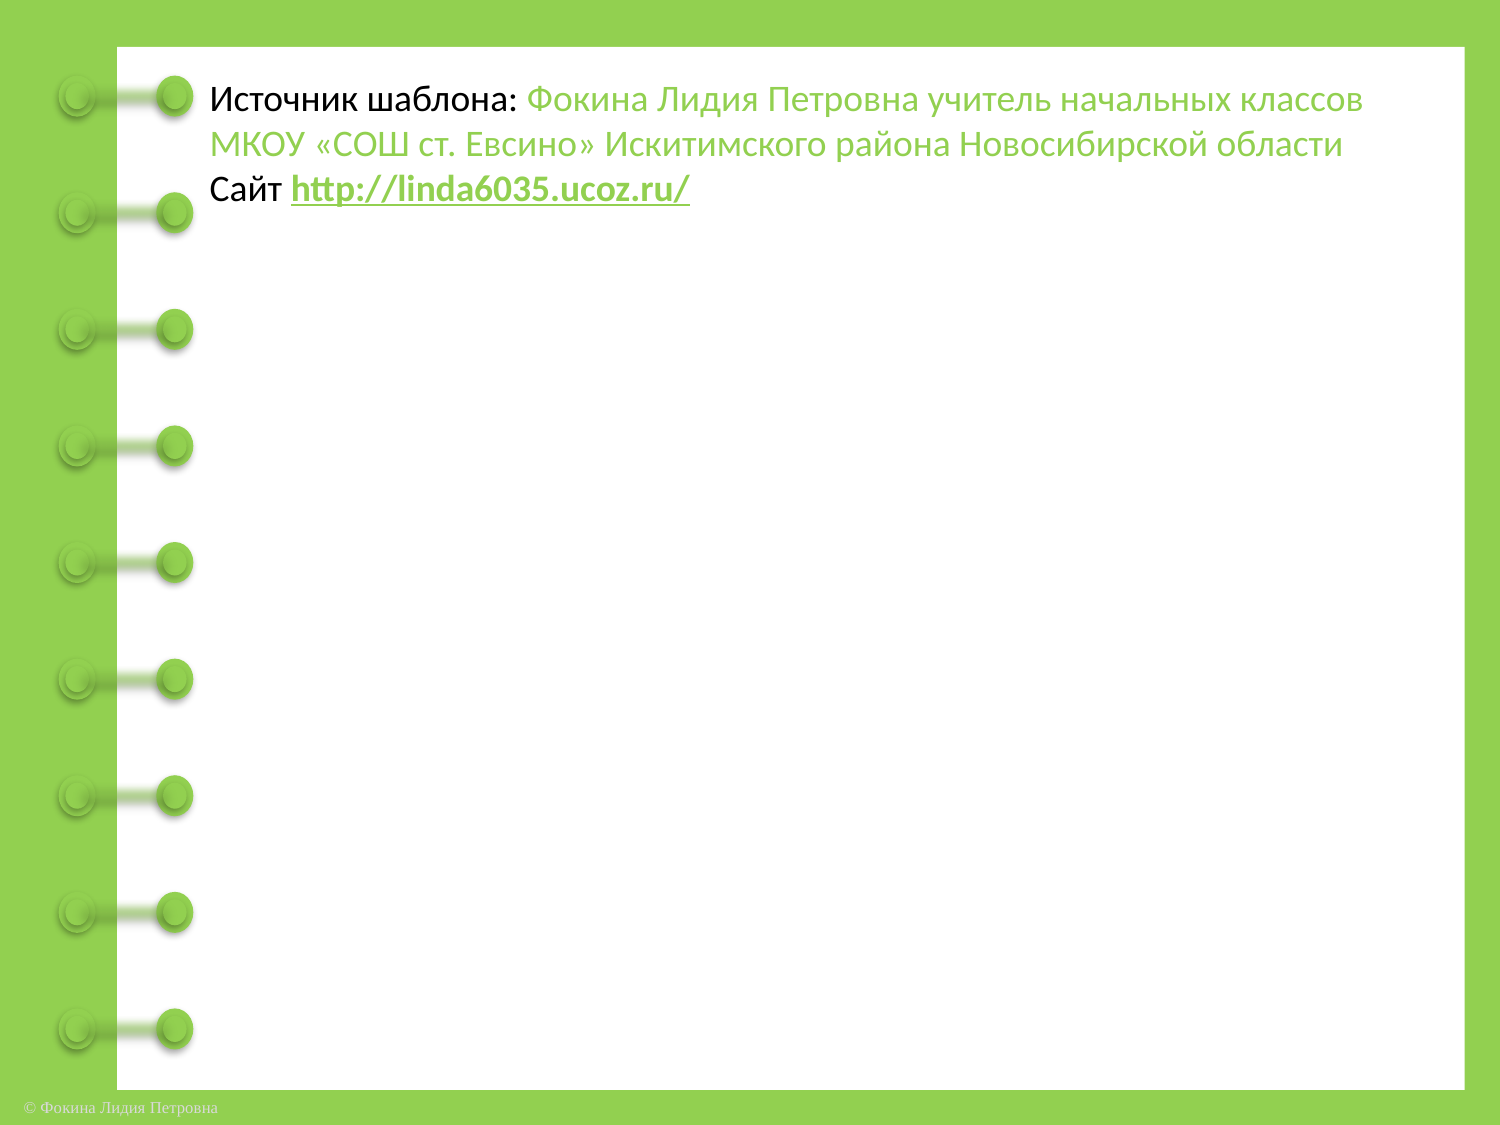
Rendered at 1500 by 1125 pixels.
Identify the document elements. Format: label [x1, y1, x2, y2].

text_box [194, 66, 1466, 944]
